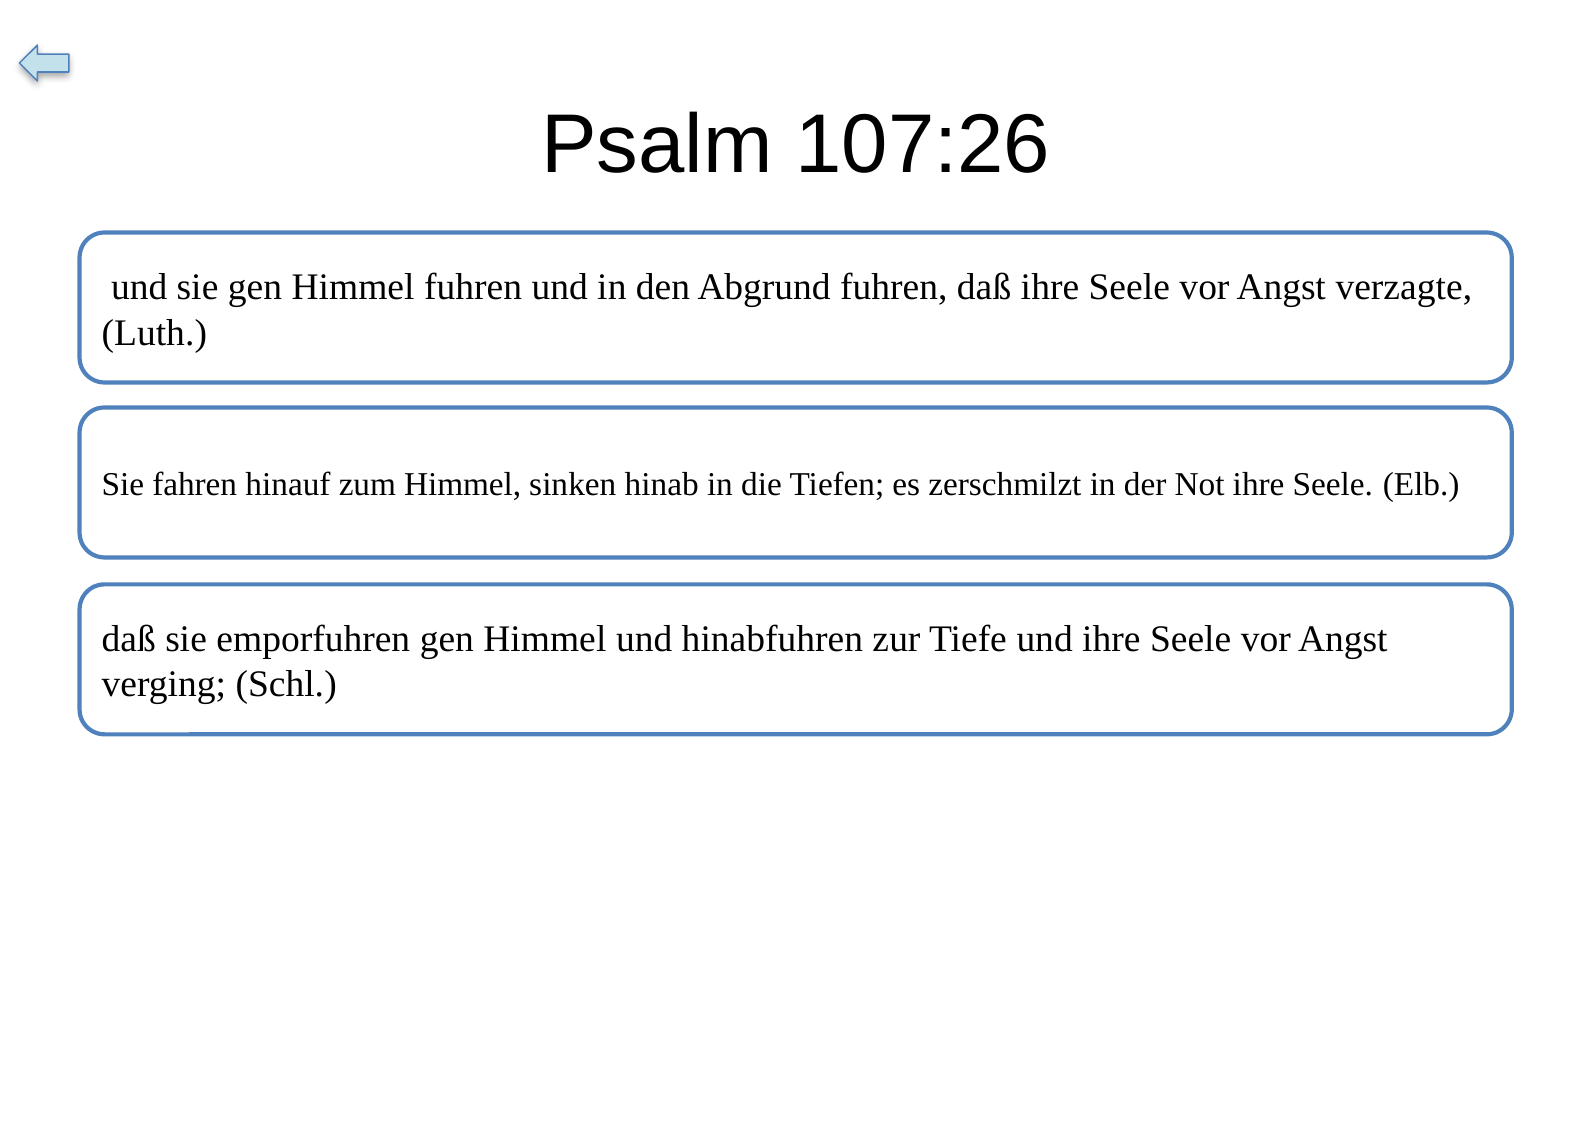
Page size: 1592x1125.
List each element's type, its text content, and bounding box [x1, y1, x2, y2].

text_box [18, 44, 70, 82]
text_box daß sie emporfuhren gen Himmel und hinabfuhren zur Tiefe und ihre Seele vor Angst verging; (Schl.) [77, 582, 1514, 737]
text_box Sie fahren hinauf zum Himmel, sinken hinab in die Tiefen; es zerschmilzt in der Not ihre Seele. (Elb.) [77, 405, 1514, 560]
text_box und sie gen Himmel fuhren und in den Abgrund fuhren, daß ihre Seele vor Angst verzagte, (Luth.) [77, 230, 1514, 385]
title Psalm 107:26 [79, 45, 1512, 233]
